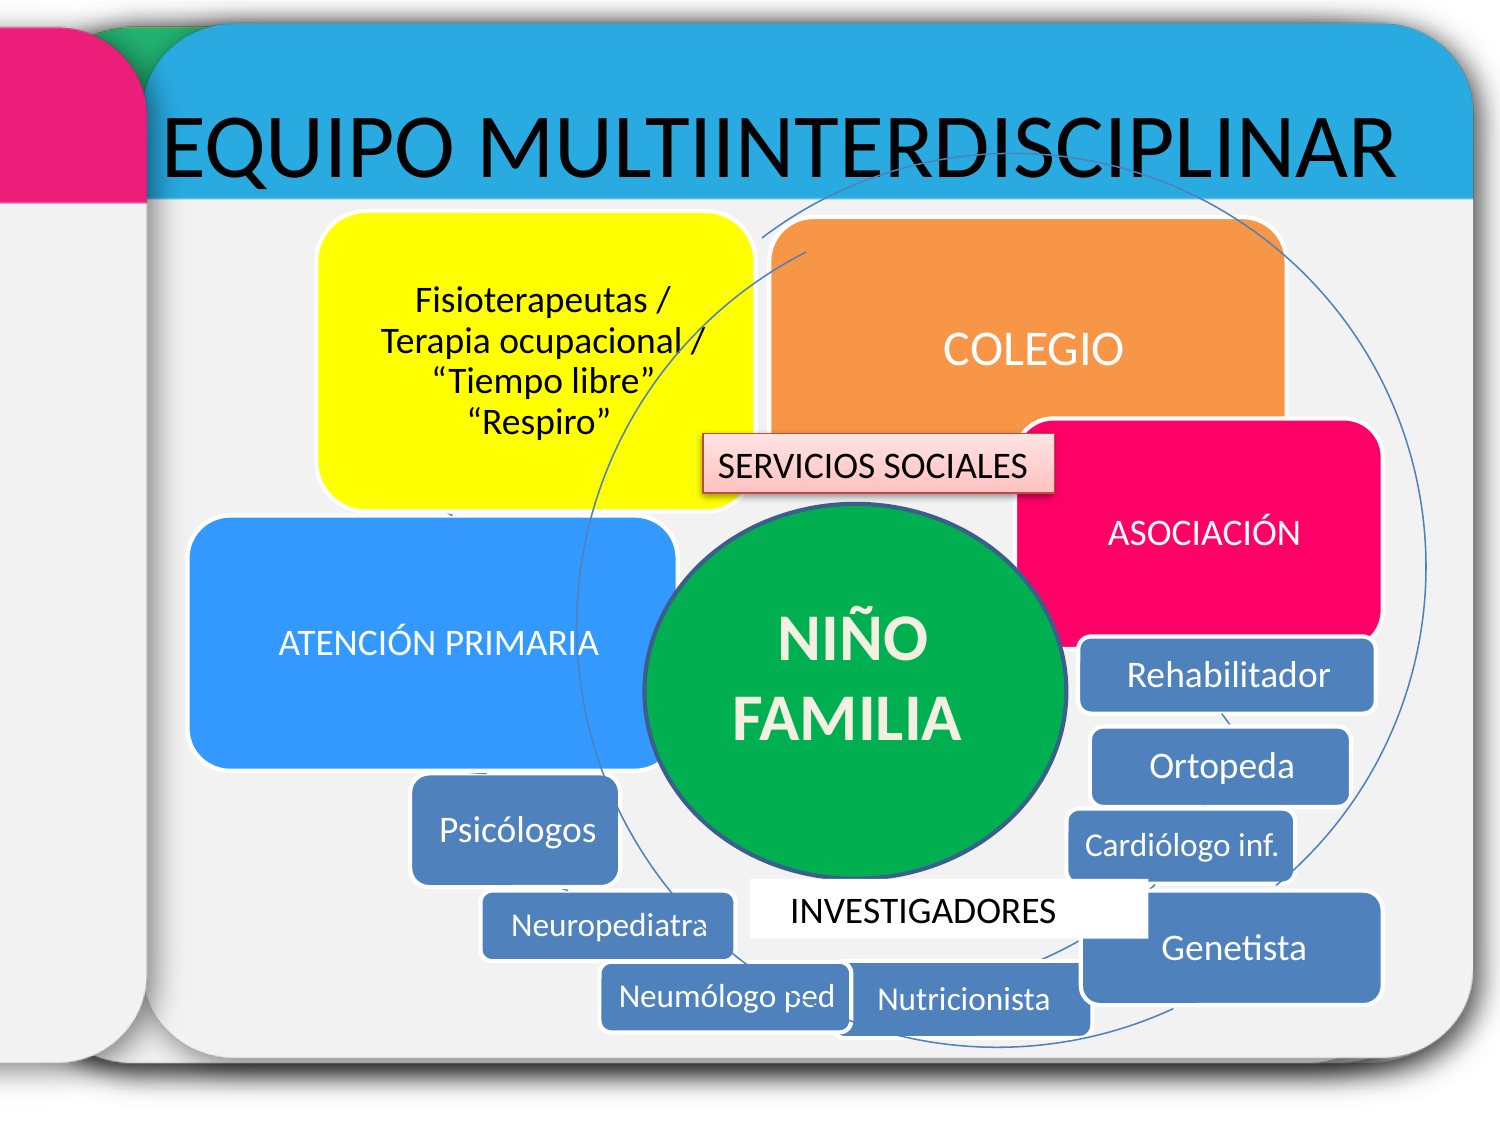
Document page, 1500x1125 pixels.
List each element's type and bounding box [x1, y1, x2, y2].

picture [0, 0, 1500, 1125]
text_box [175, 187, 1383, 1032]
